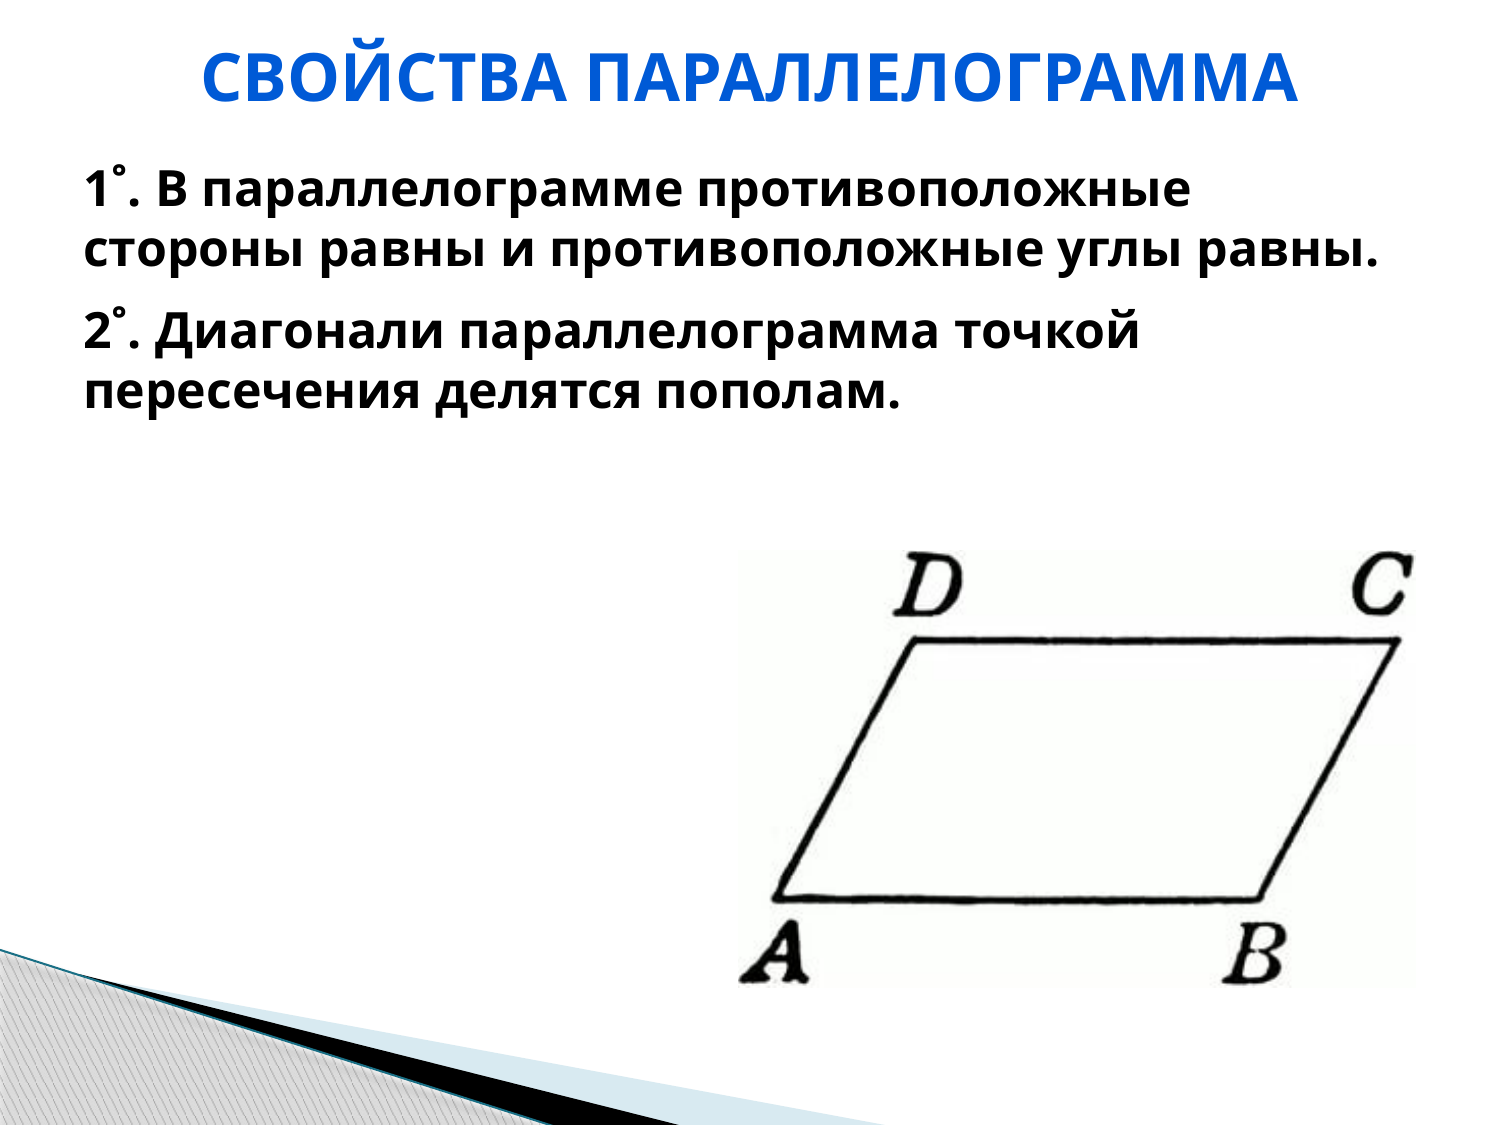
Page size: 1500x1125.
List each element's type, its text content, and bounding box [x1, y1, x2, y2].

title Свойства Параллелограмма [75, 0, 1425, 149]
picture [737, 550, 1416, 988]
text_box 2˚. Диагонали параллелограмма точкой пересечения делятся пополам. [57, 290, 1483, 820]
text_box 1˚. В параллелограмме противоположные стороны равны и противоположные углы равны. [57, 148, 1420, 290]
